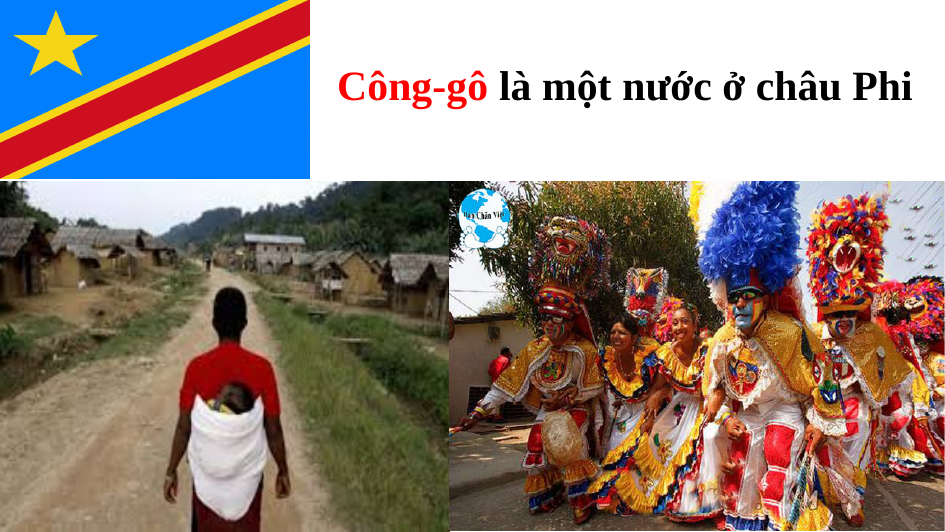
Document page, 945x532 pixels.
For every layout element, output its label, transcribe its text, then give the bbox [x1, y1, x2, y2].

text_box Công-gô là một nước ở châu Phi [322, 25, 935, 142]
picture [0, 181, 945, 532]
picture [0, 0, 310, 179]
